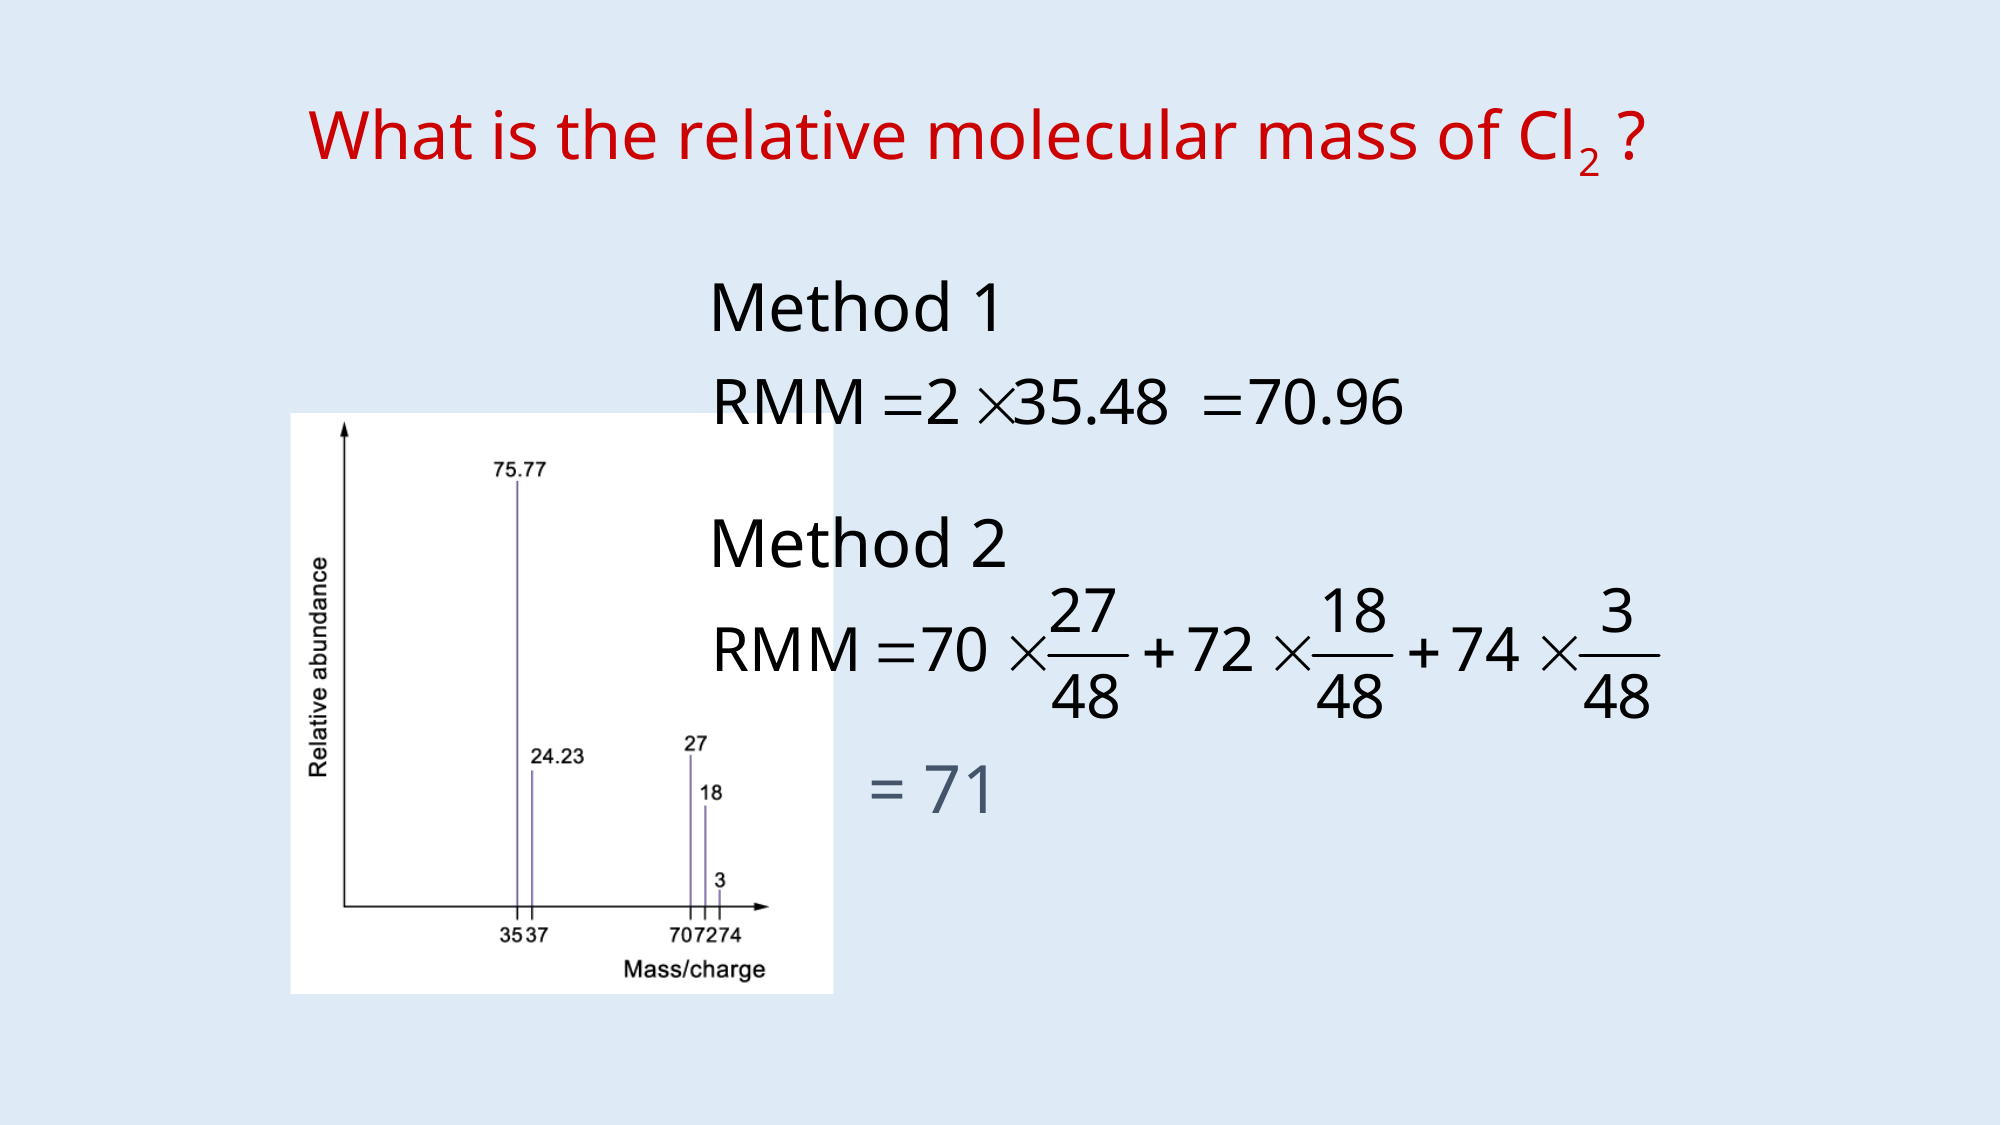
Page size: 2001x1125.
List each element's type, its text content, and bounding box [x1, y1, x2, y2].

text_box Method 1 [693, 257, 1037, 352]
picture [290, 408, 834, 994]
text_box What is the relative molecular mass of Cl2 ? [293, 87, 1700, 190]
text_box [705, 361, 1426, 441]
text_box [705, 574, 1674, 732]
text_box = 71 [853, 739, 1031, 835]
text_box Method 2 [834, 492, 1062, 574]
